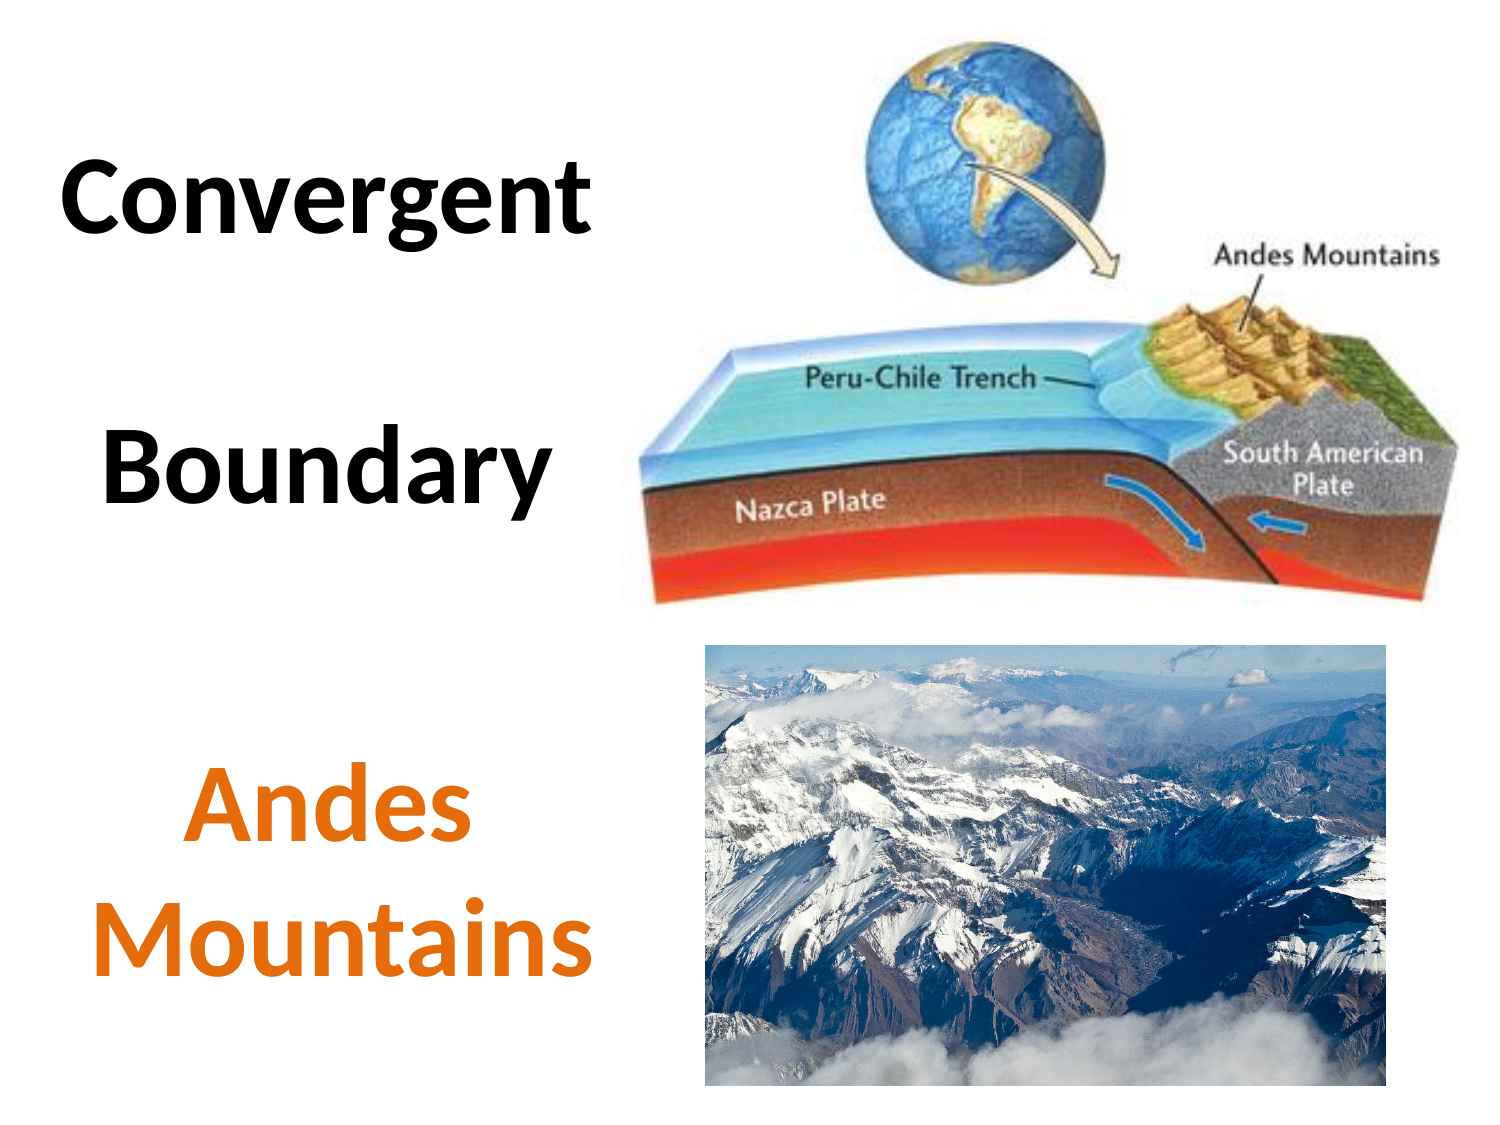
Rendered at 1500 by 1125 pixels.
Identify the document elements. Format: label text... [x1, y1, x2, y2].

picture [705, 644, 1386, 1086]
text_box Andes Mountains [74, 721, 609, 1007]
picture [619, 18, 1472, 629]
title Convergent Boundary [37, 205, 614, 441]
